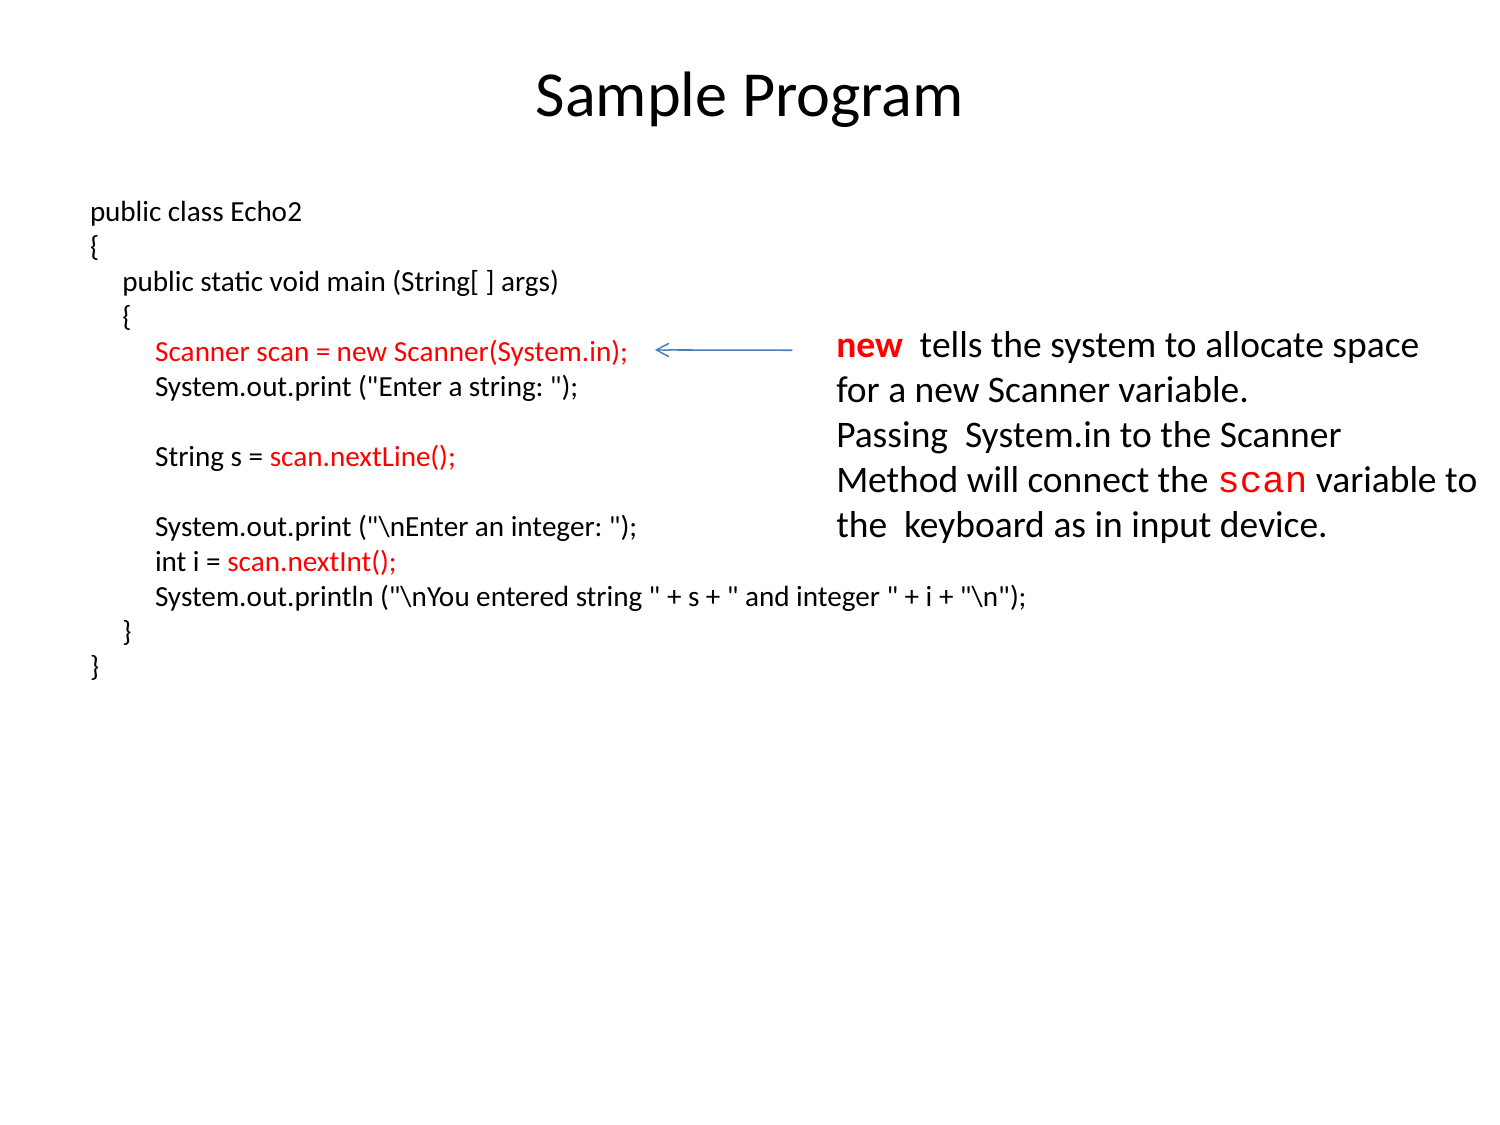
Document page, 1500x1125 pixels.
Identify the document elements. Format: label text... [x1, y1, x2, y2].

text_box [654, 312, 1497, 556]
title Sample Program [75, 45, 1425, 138]
list public class Echo2 { public static void main (String[ ] args) { Scanner scan = new Scanner(System.in); System.out.print ("Enter a string: "); String s = scan.nextLine(); System.out.print ("\nEnter an integer: "); int i = scan.nextInt(); System.out.println ("\nYou entered string " + s + " and integer " + i + "\n"); } } [75, 149, 1425, 1005]
